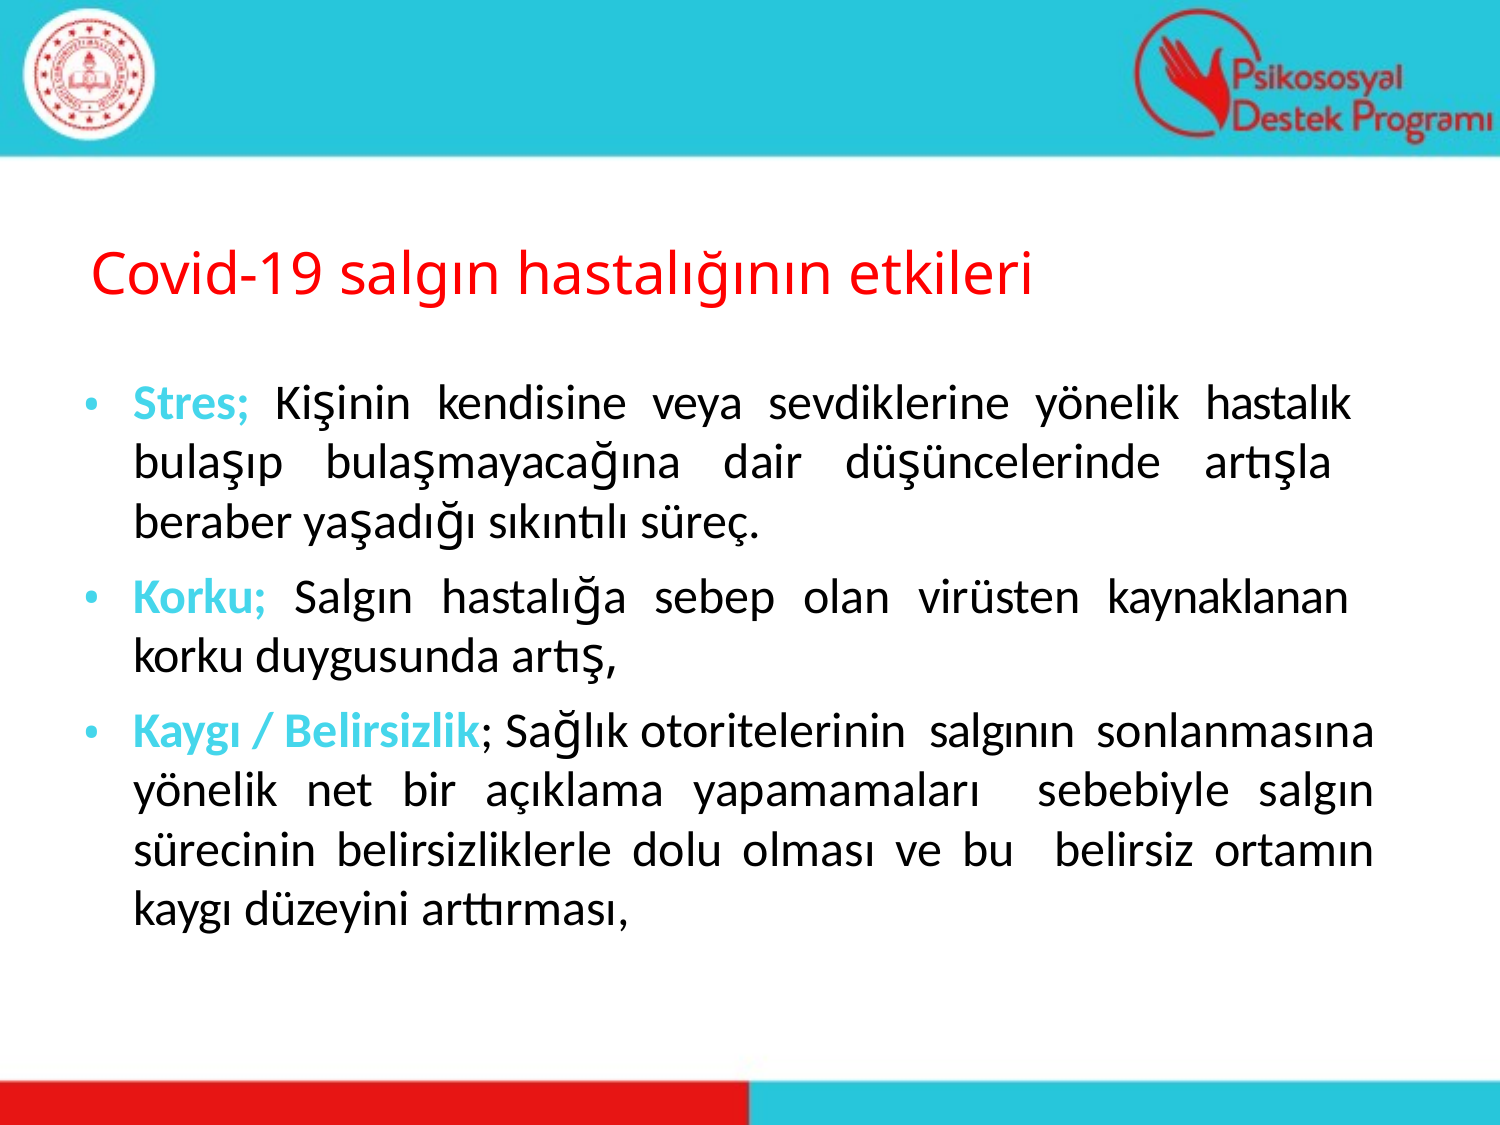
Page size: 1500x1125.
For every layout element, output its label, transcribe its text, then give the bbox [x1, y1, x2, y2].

picture [0, 0, 1500, 1125]
title Covid-19 salgın hastalığının etkileri [87, 233, 1208, 365]
text_box Stres; Kişinin kendisine veya sevdiklerine yönelik hastalık bulaşıp bulaşmayacağına dair düşüncelerinde artışla beraber yaşadığı sıkıntılı süreç. Korku; Salgın hastalığa sebep olan virüsten kaynaklanan korku duygusunda artış, Kaygı / Belirsizlik; Sağlık otoritelerinin salgının sonlanmasına yönelik net bir açıklama yapamamaları sebebiyle salgın sürecinin belirsizliklerle dolu olması ve bu belirsiz ortamın kaygı düzeyini arttırması, [80, 365, 1376, 936]
